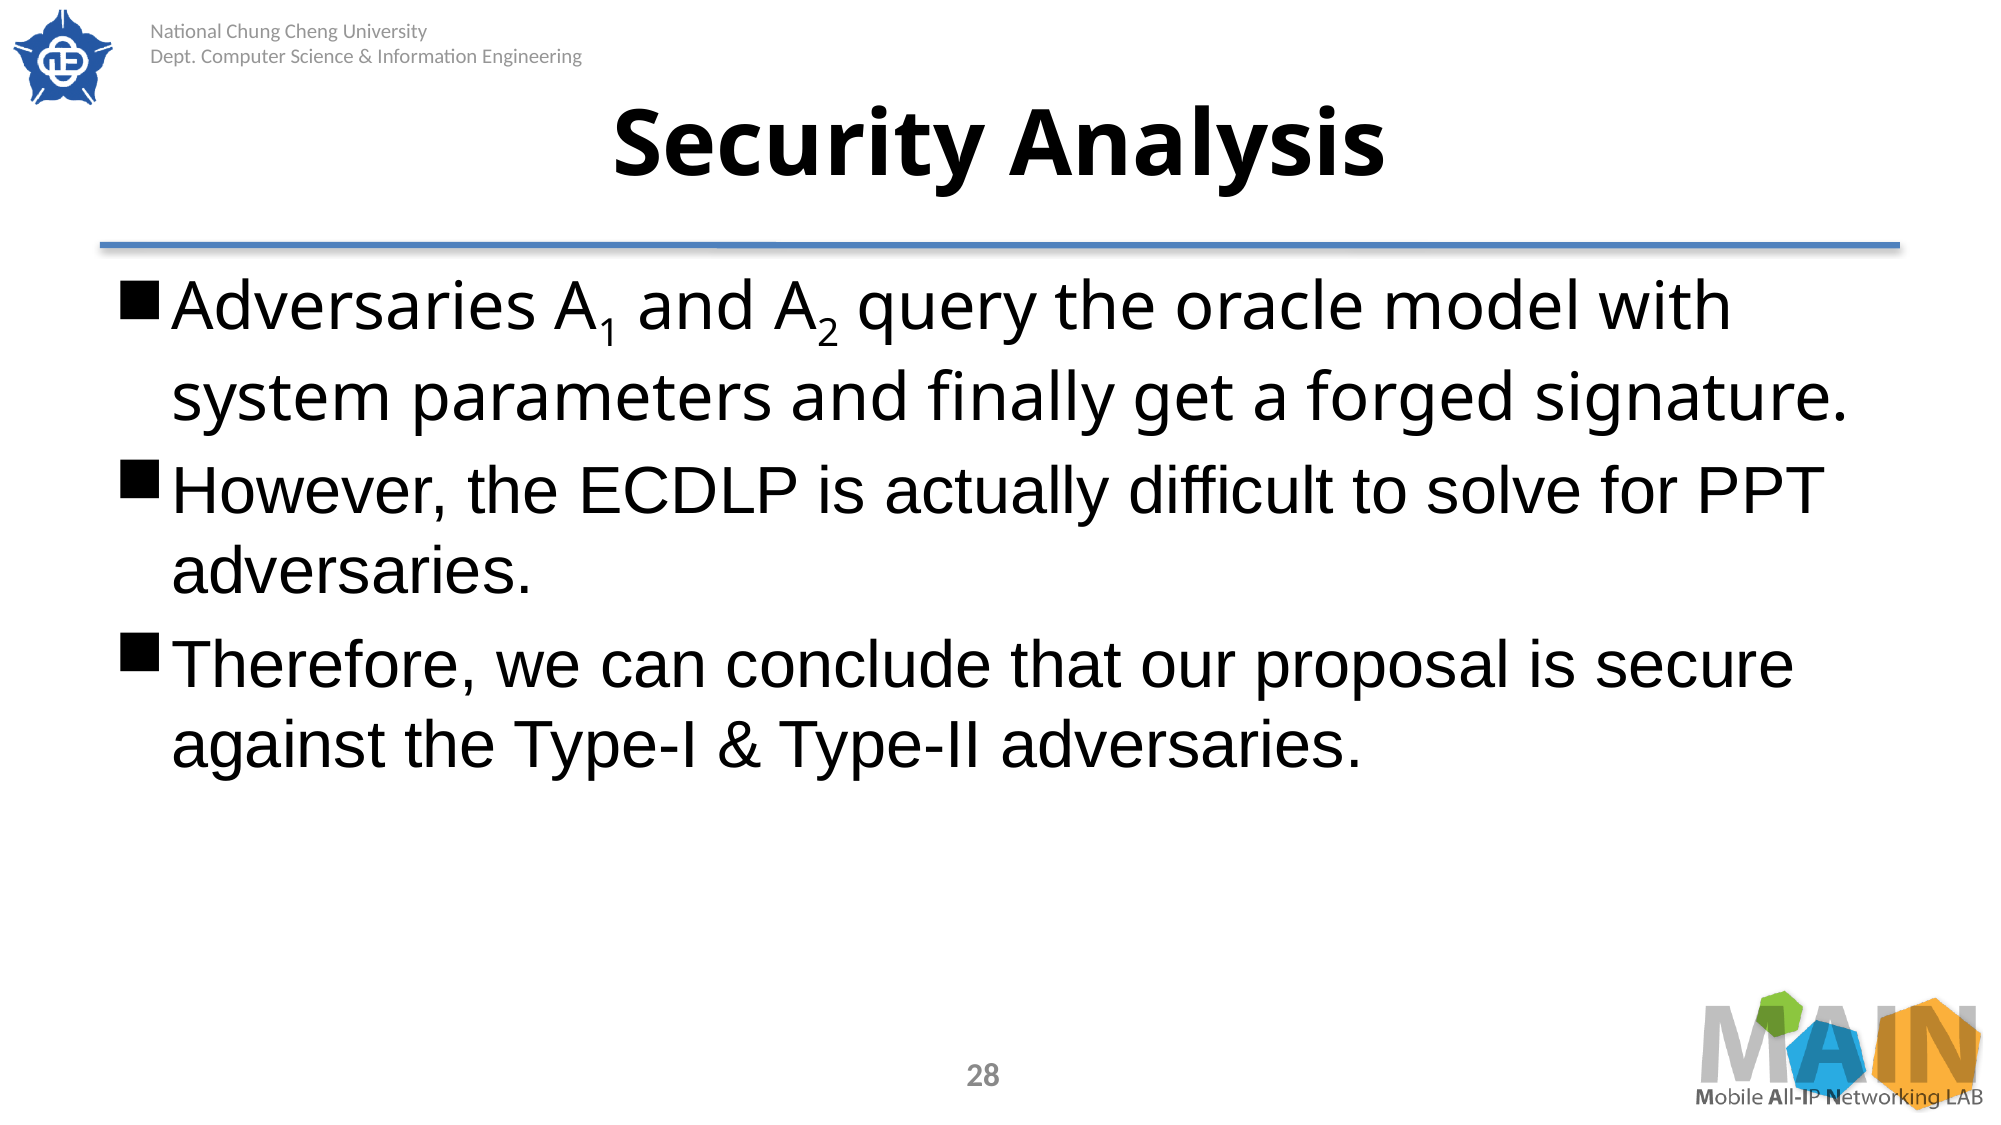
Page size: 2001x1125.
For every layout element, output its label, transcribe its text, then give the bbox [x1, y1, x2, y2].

title Security Analysis [99, 45, 1900, 233]
picture [1531, 987, 1984, 1113]
picture [0, 0, 126, 113]
list Adversaries A1 and A2 query the oracle model with system parameters and finally get a forged signature. However, the ECDLP is actually difficult to solve for PPT adversaries. Therefore, we can conclude that our proposal is secure against the Type-I & Type-II adversaries. [99, 255, 1900, 998]
slide_number 28 [750, 1042, 1217, 1103]
